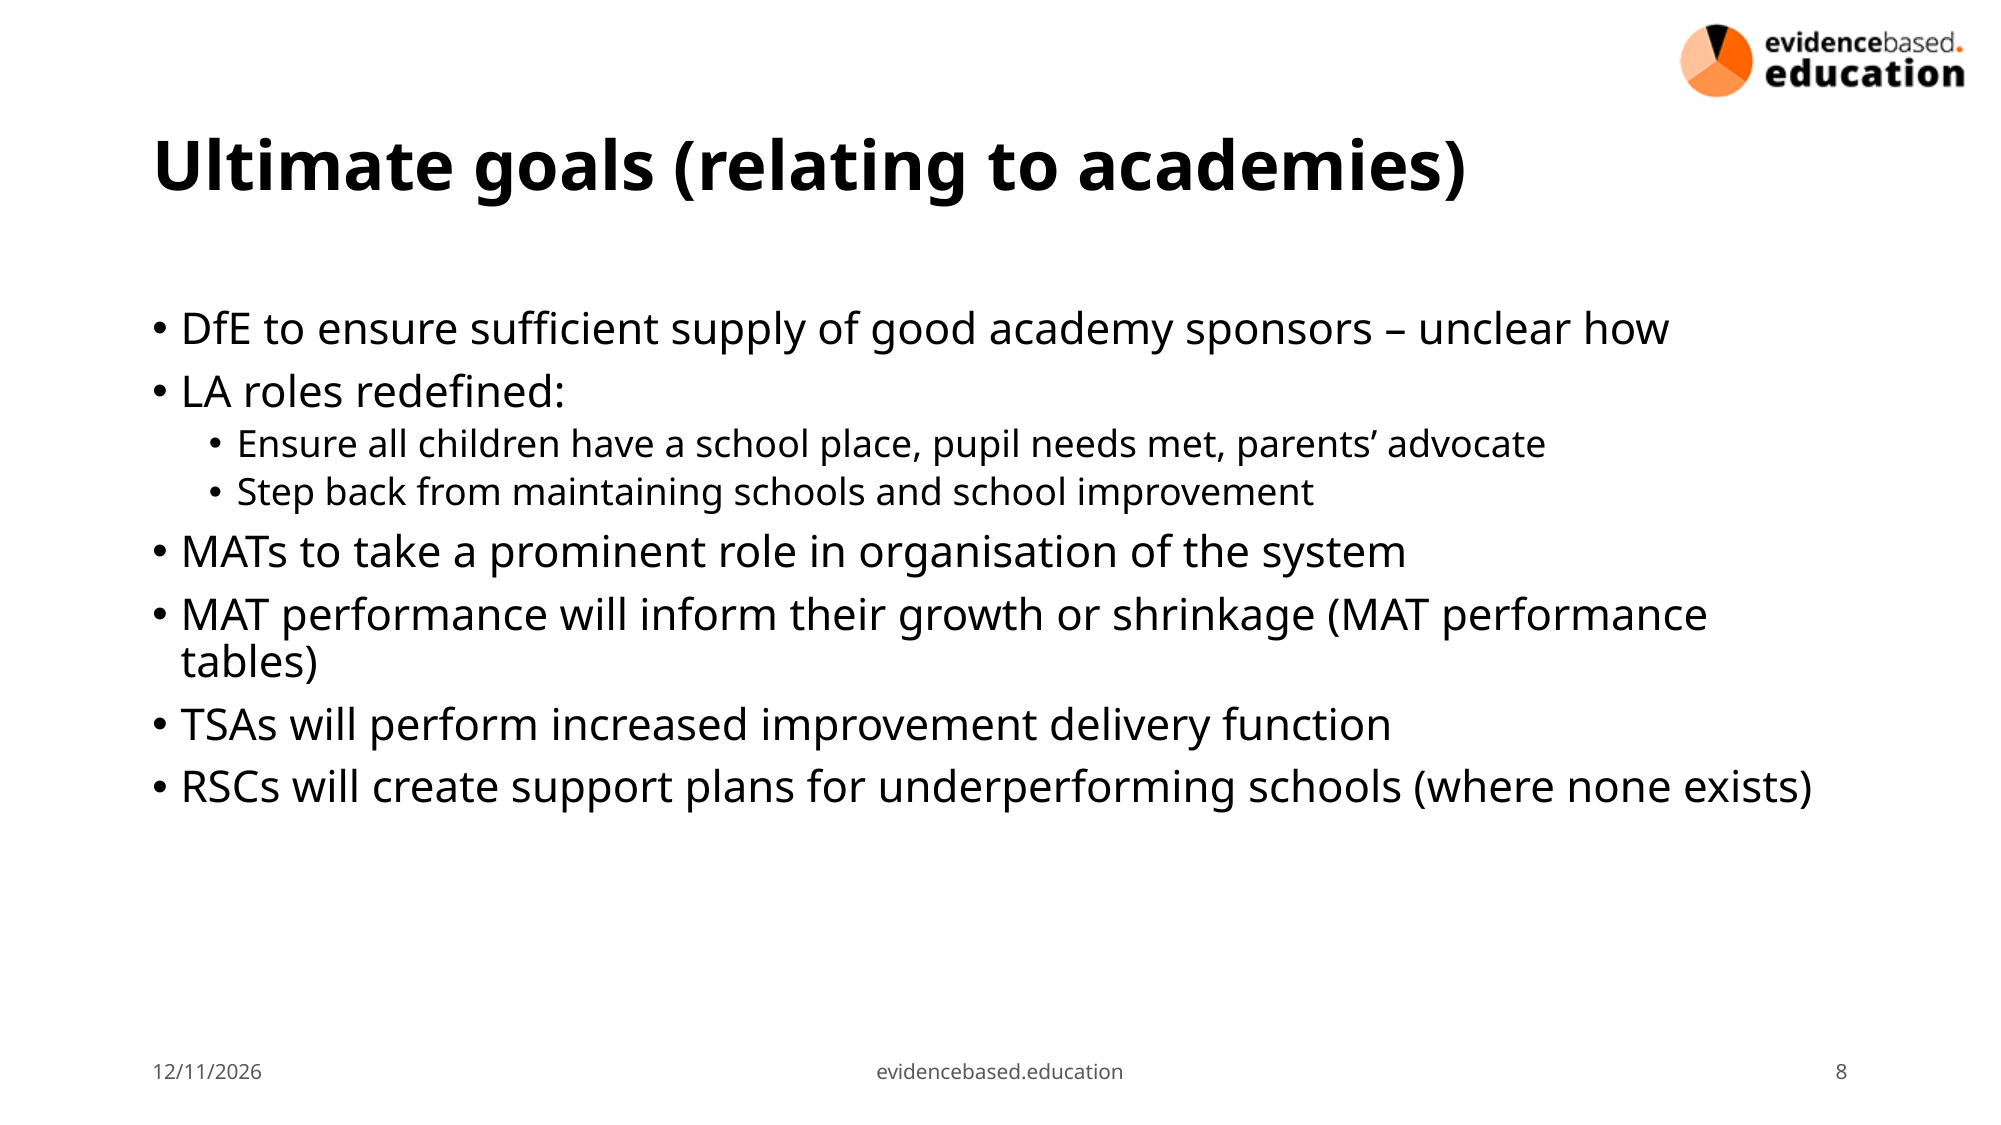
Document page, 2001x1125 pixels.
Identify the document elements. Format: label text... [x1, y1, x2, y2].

footer evidencebased.education [662, 1042, 1338, 1103]
picture [1673, 13, 1974, 107]
title Ultimate goals (relating to academies) [137, 59, 1863, 278]
list DfE to ensure sufficient supply of good academy sponsors – unclear how LA roles redefined: Ensure all children have a school place, pupil needs met, parents’ advocate Step back from maintaining schools and school improvement MATs to take a prominent role in organisation of the system MAT performance will inform their growth or shrinkage (MAT performance tables) TSAs will perform increased improvement delivery function RSCs will create support plans for underperforming schools (where none exists) [137, 299, 1863, 1014]
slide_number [137, 1042, 588, 1103]
slide_number 8 [1412, 1042, 1863, 1103]
